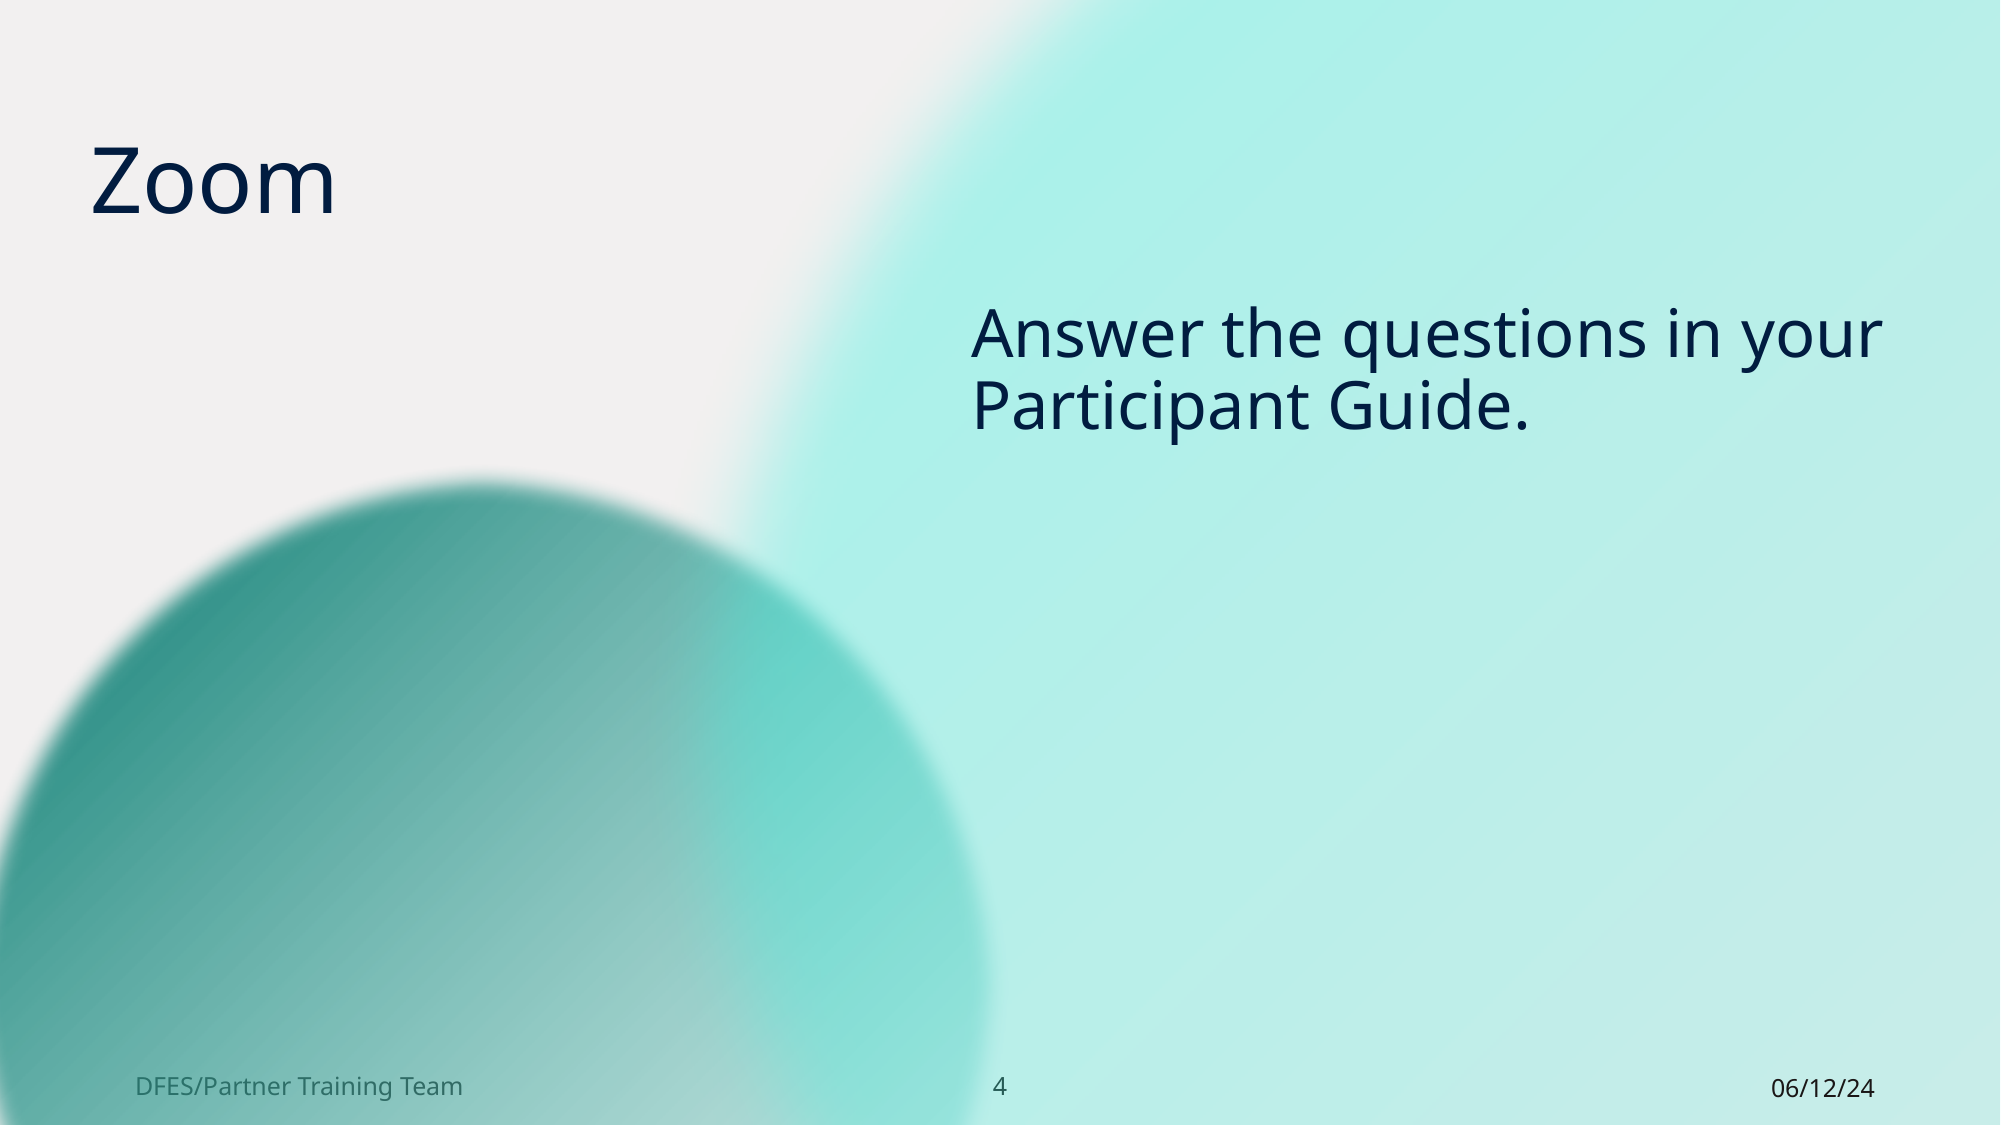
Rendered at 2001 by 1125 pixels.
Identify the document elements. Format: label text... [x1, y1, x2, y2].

footer DFES/Partner Training Team [120, 1057, 716, 1118]
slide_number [1515, 1057, 1890, 1118]
title Zoom [75, 75, 942, 293]
slide_number 4 [774, 1057, 1225, 1118]
list Answer the questions in your Participant Guide. [955, 292, 1939, 998]
